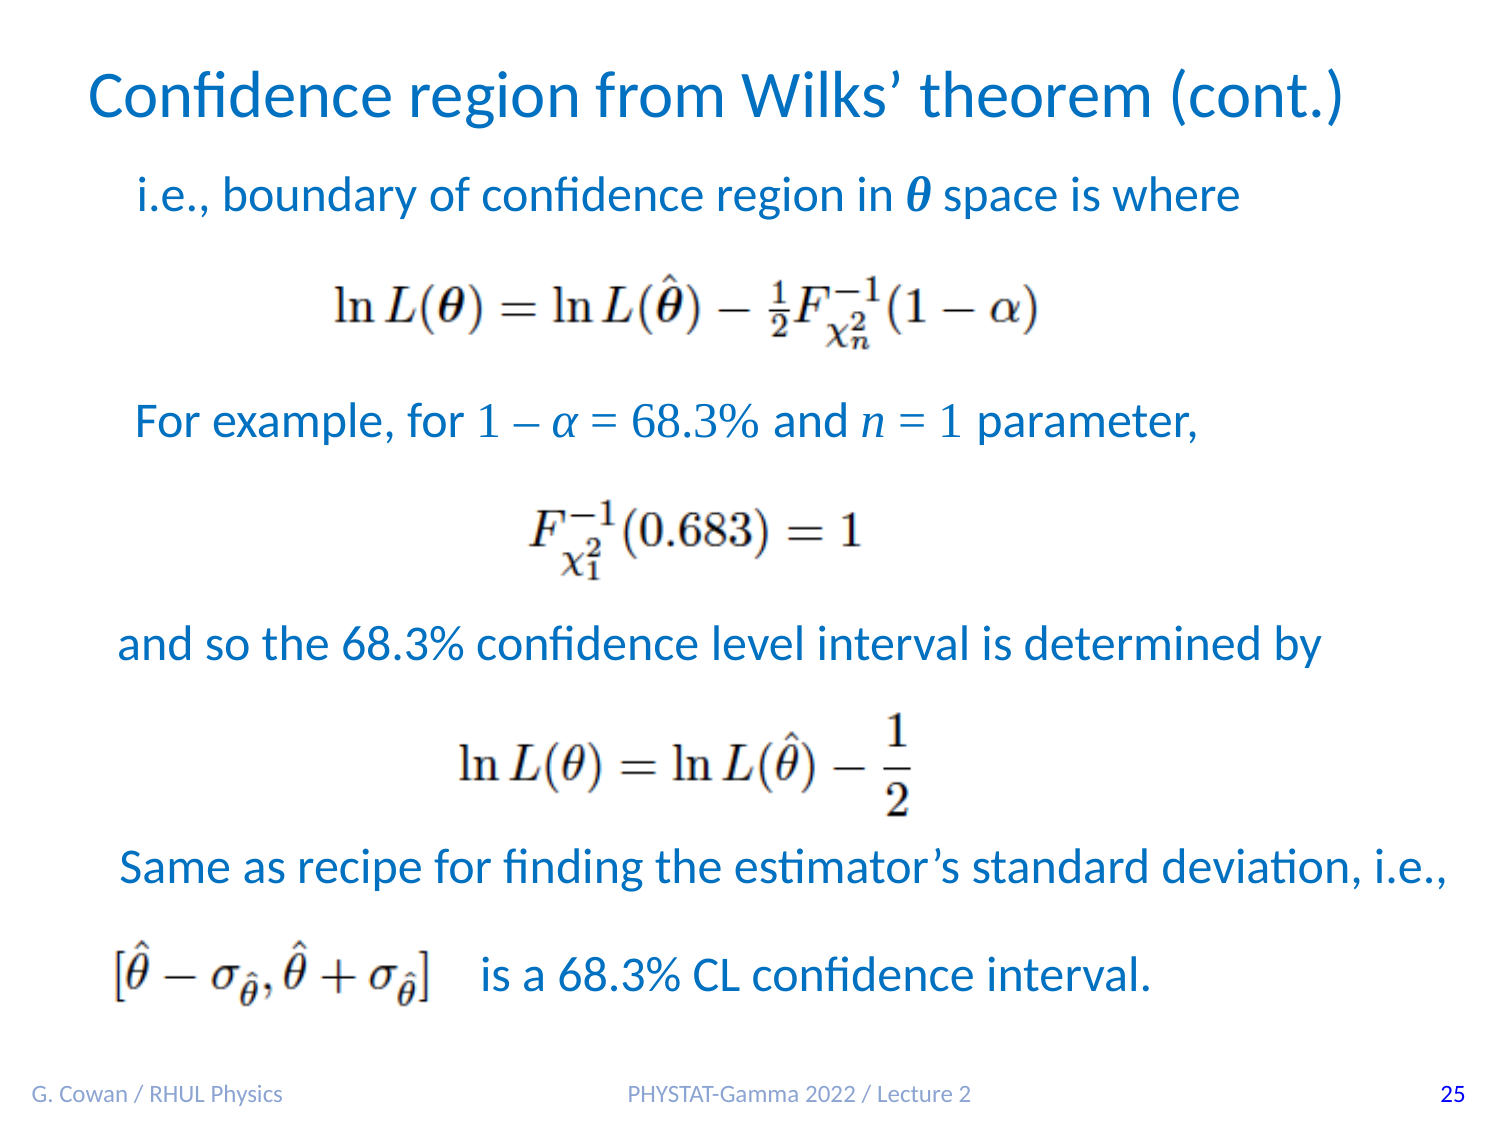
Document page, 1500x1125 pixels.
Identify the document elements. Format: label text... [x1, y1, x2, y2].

text_box i.e., boundary of confidence region in θ space is where [121, 154, 1257, 230]
footer PHYSTAT-Gamma 2022 / Lecture 2 [338, 1062, 1262, 1123]
slide_number 25 [1262, 1062, 1481, 1123]
text_box Confidence region from Wilks’ theorem (cont.) [22, 43, 1412, 135]
slide_number G. Cowan / RHUL Physics [16, 1062, 338, 1123]
picture [95, 924, 459, 1034]
text_box For example, for 1 – α = 68.3% and n = 1 parameter, [120, 379, 1214, 455]
picture [509, 494, 877, 591]
text_box and so the 68.3% confidence level interval is determined by [102, 602, 1338, 678]
picture [318, 264, 1049, 357]
text_box is a 68.3% CL confidence interval. [465, 933, 1168, 1009]
picture [433, 707, 932, 825]
text_box Same as recipe for finding the estimator’s standard deviation, i.e., [104, 826, 1464, 901]
